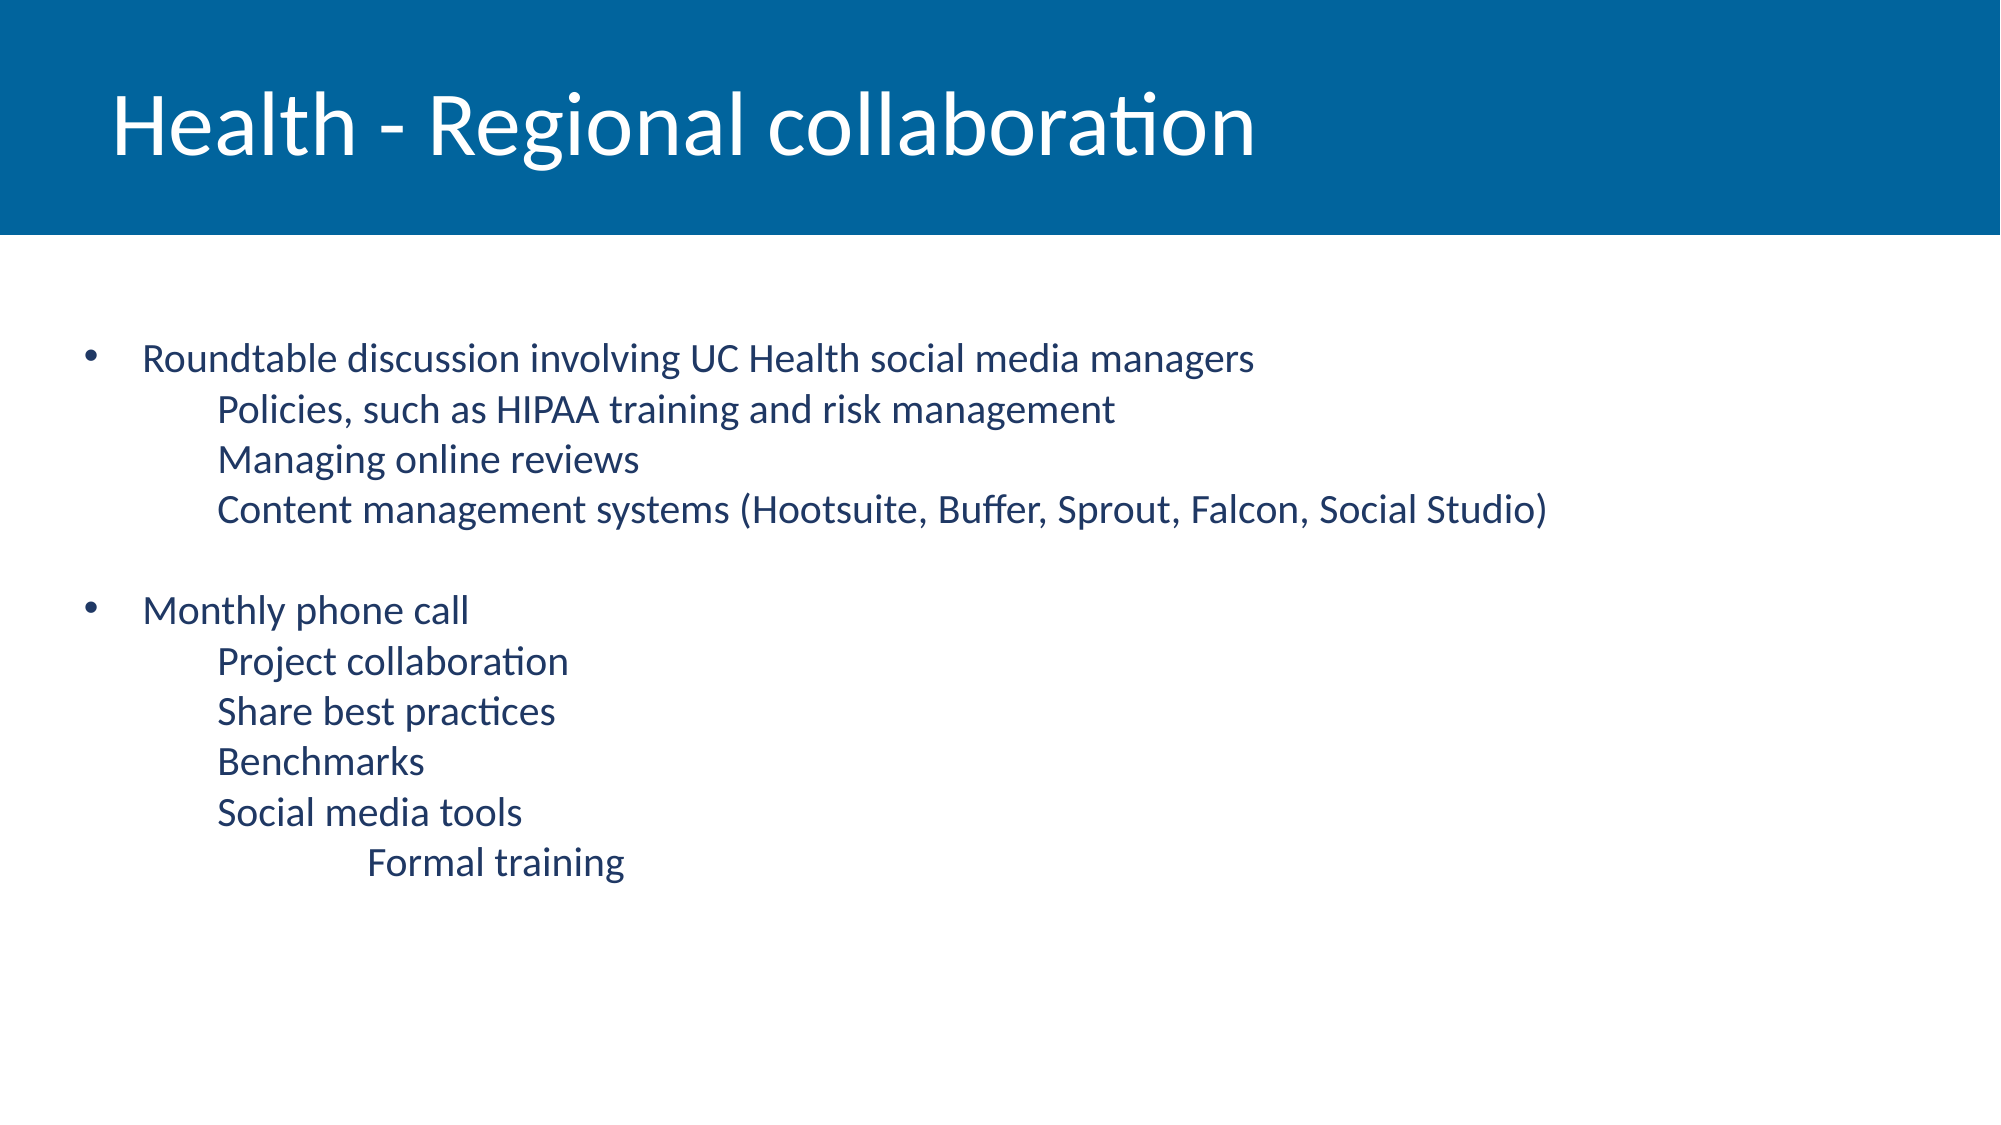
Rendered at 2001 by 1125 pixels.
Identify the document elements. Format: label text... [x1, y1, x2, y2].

title Health - Regional collaboration [96, 16, 1986, 235]
list Roundtable discussion involving UC Health social media managers Policies, such as HIPAA training and risk management Managing online reviews Content management systems (Hootsuite, Buffer, Sprout, Falcon, Social Studio) Monthly phone call Project collaboration Share best practices Benchmarks Social media tools Formal training [52, 272, 1967, 987]
text_box [0, 0, 2000, 235]
